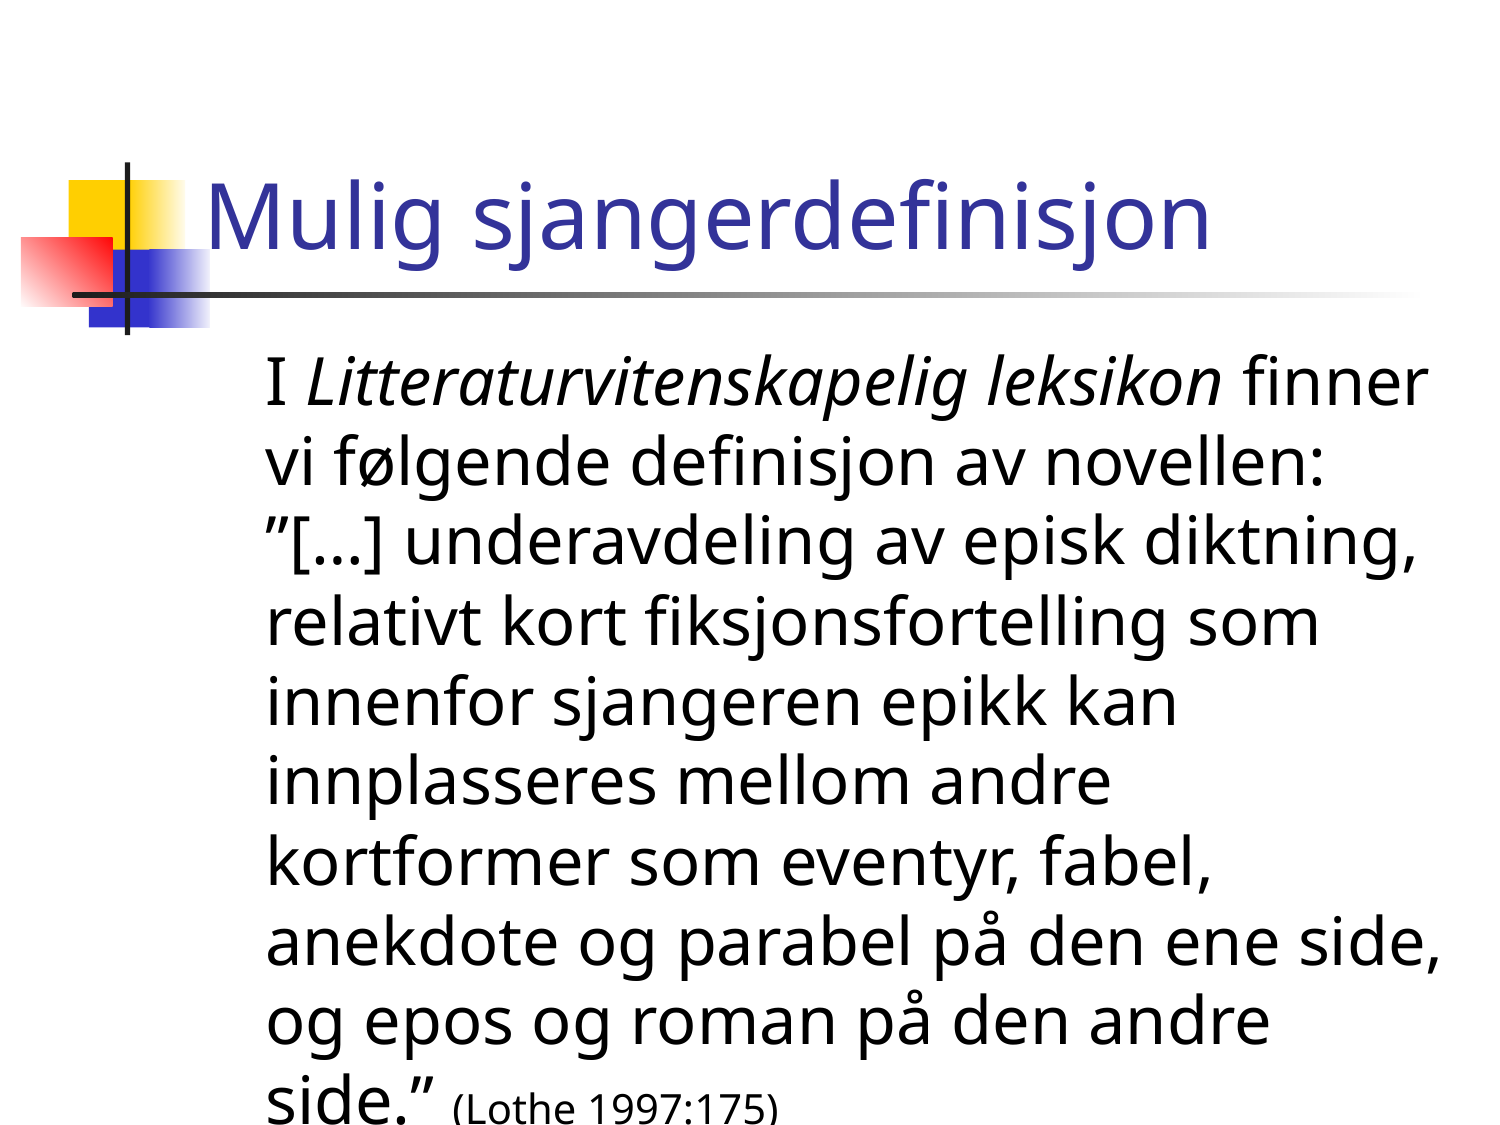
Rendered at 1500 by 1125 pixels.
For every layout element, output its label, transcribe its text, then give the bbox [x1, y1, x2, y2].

title Mulig sjangerdefinisjon [188, 35, 1468, 275]
list I Litteraturvitenskapelig leksikon finner vi følgende definisjon av novellen: ”[…] underavdeling av episk diktning, relativt kort fiksjonsfortelling som innenfor sjangeren epikk kan innplasseres mellom andre kortformer som eventyr, fabel, anekdote og parabel på den ene side, og epos og roman på den andre side.” (Lothe 1997:175) [193, 331, 1469, 1006]
